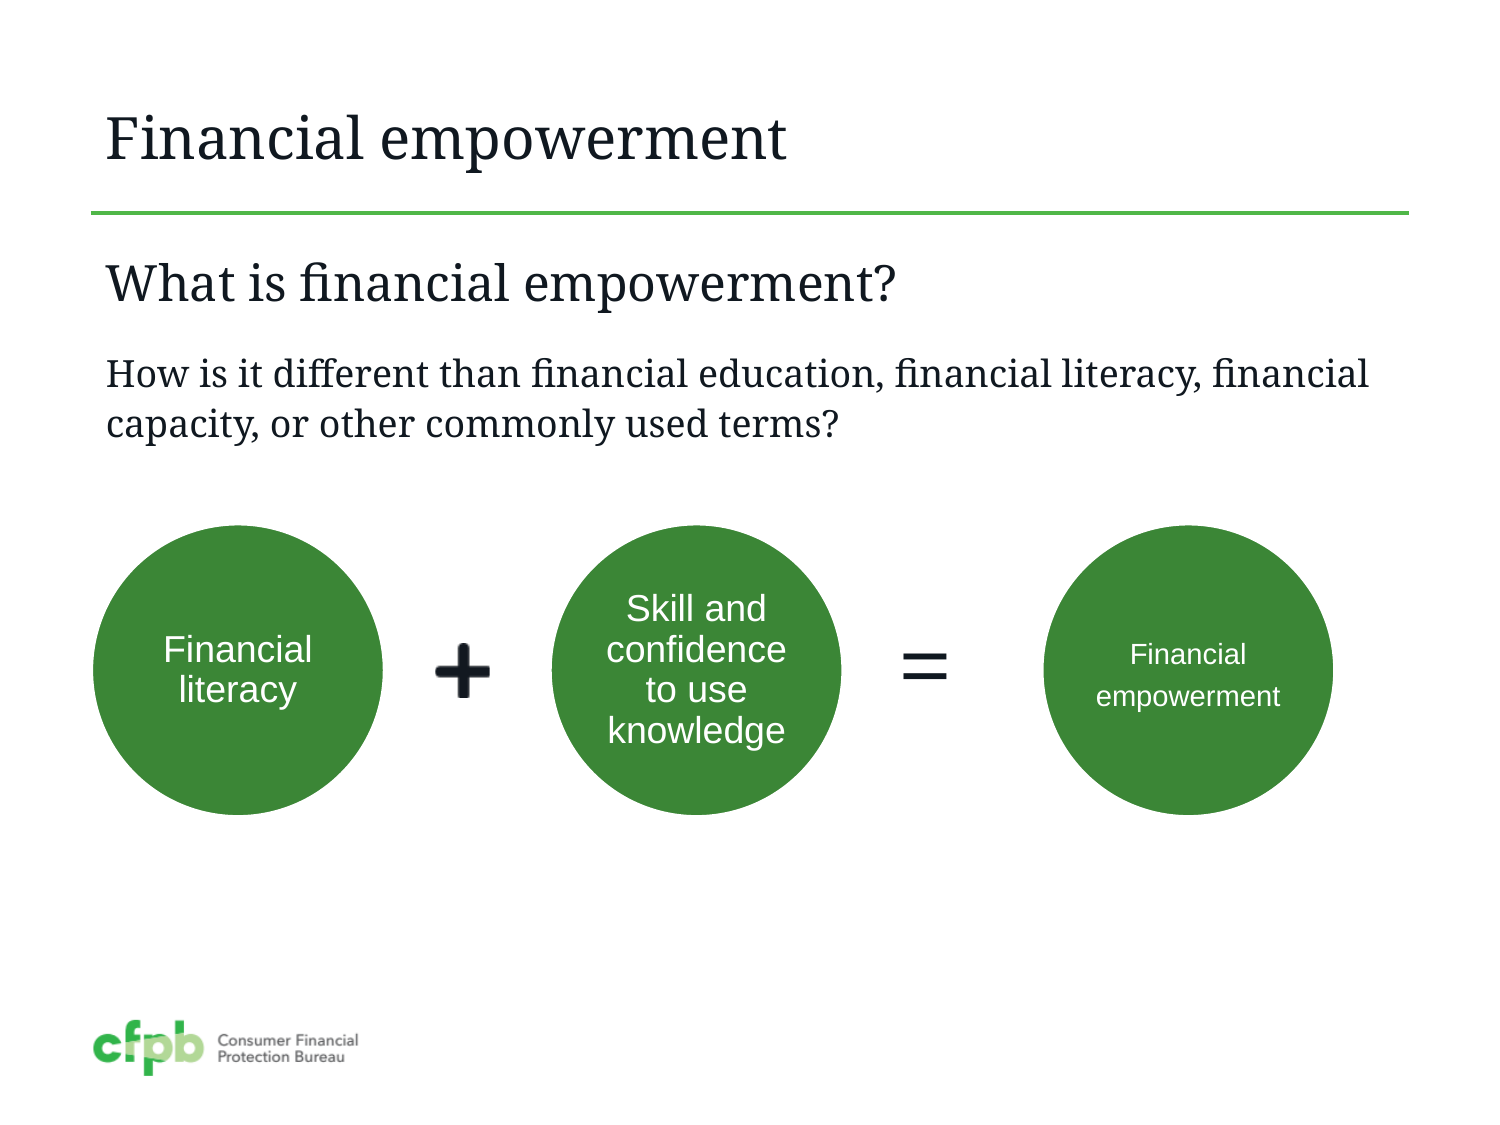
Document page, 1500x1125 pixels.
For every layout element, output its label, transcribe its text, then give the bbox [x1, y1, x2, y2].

list What is financial empowerment? How is it different than financial education, financial literacy, financial capacity, or other commonly used terms? [90, 249, 1410, 418]
picture [435, 642, 490, 698]
title Financial empowerment [90, 75, 1410, 197]
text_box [90, 418, 1410, 923]
